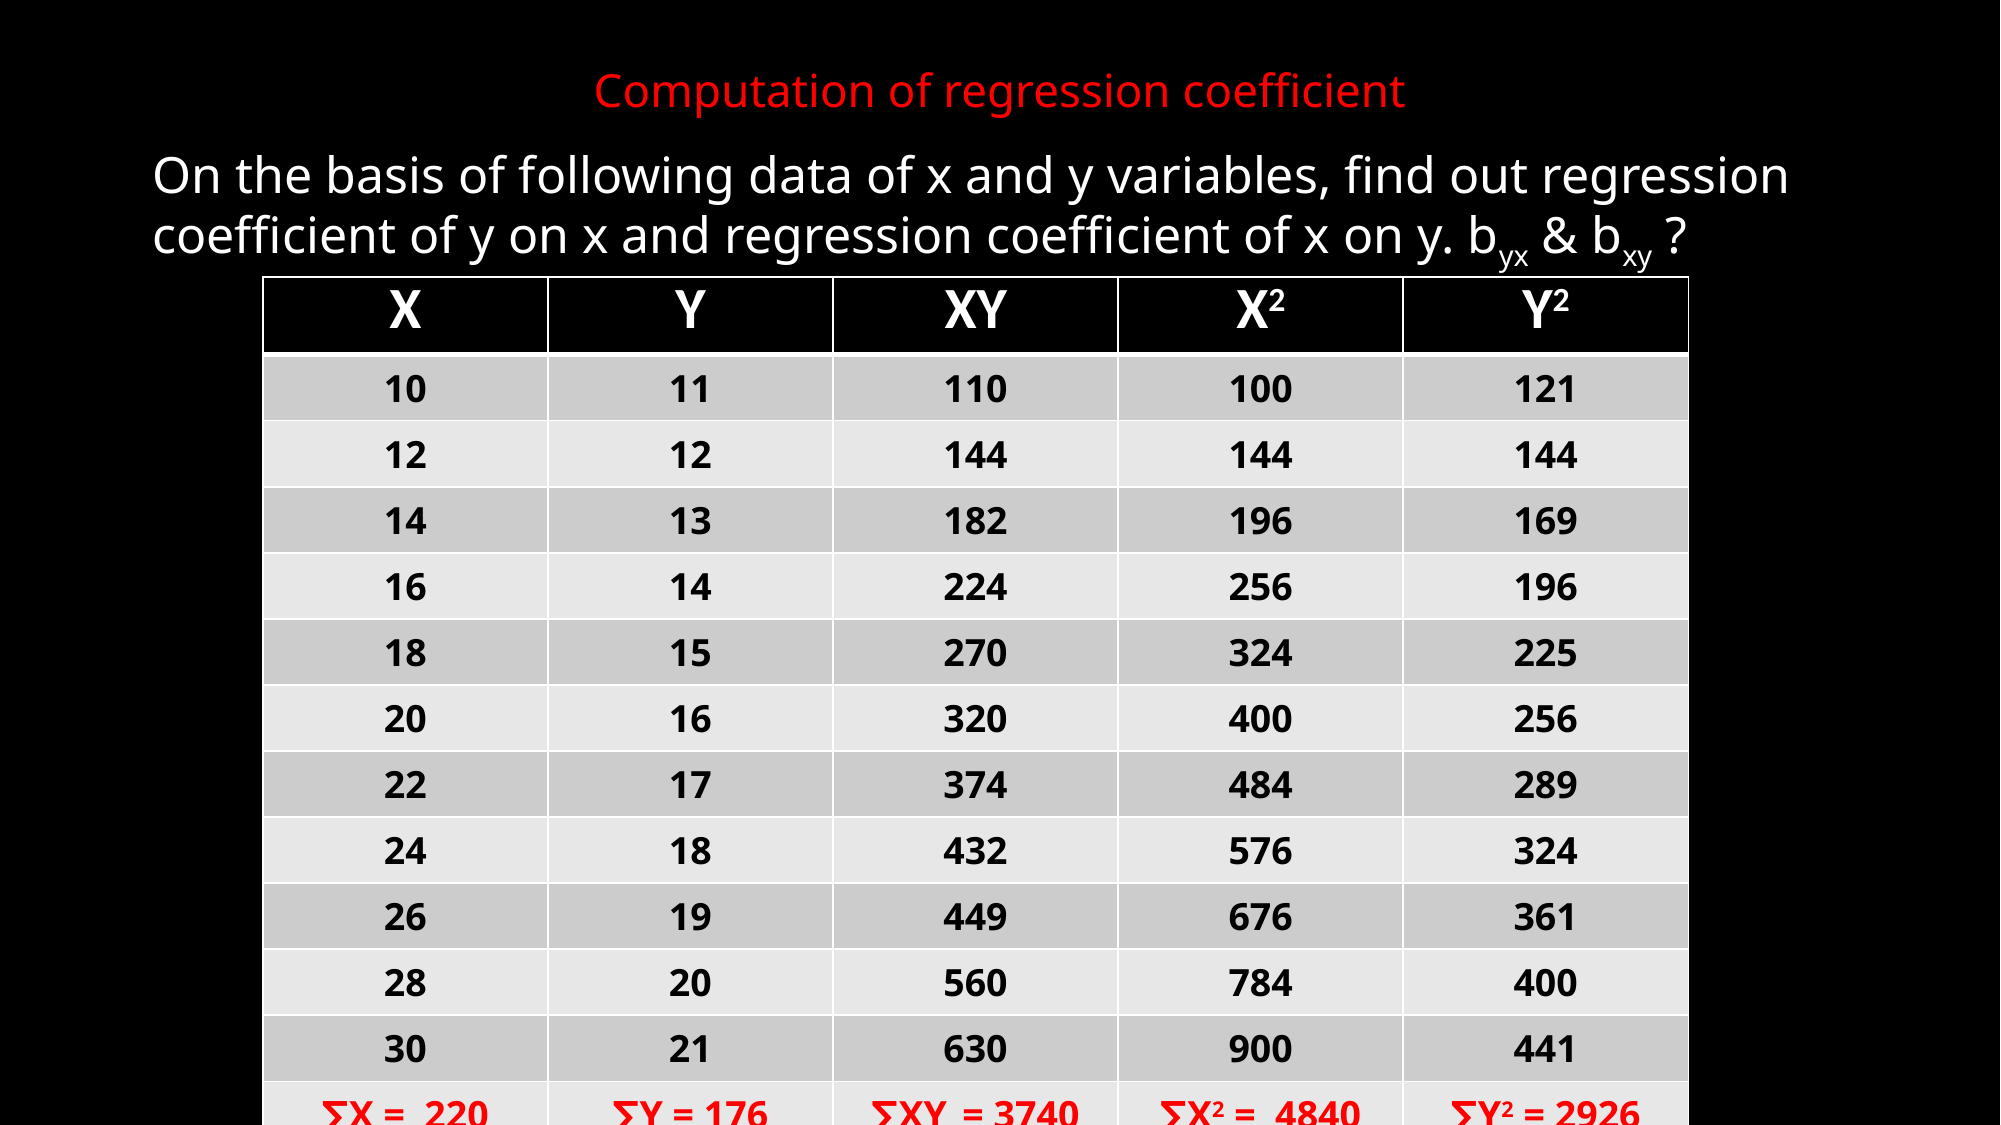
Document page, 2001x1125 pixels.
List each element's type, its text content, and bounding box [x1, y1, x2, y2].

table_cell 12 [549, 421, 832, 486]
table_cell 14 [264, 488, 547, 552]
table_cell 144 [1404, 421, 1688, 486]
table_header X [264, 278, 547, 352]
table_cell 20 [264, 686, 547, 750]
table_cell 16 [549, 686, 832, 750]
table_cell 196 [1404, 554, 1688, 618]
table_cell 374 [834, 752, 1117, 816]
table_cell 324 [1119, 620, 1402, 684]
table_cell ∑X2 = 4840 [1119, 1082, 1402, 1125]
table_cell 256 [1404, 686, 1688, 750]
table_header Y2 [1404, 278, 1688, 352]
table_cell 11 [549, 357, 832, 420]
table_cell ∑X = 220 [264, 1082, 547, 1125]
table_cell 225 [1404, 620, 1688, 684]
table_cell 224 [834, 554, 1117, 618]
table_cell 144 [834, 421, 1117, 486]
table_cell 13 [549, 488, 832, 552]
table_cell 15 [549, 620, 832, 684]
table_cell 900 [1119, 1016, 1402, 1081]
table_header XY [834, 278, 1117, 352]
table_cell 22 [264, 752, 547, 816]
table_cell 784 [1119, 950, 1402, 1014]
table_cell 10 [264, 357, 547, 420]
table_cell 560 [834, 950, 1117, 1014]
table_cell 441 [1404, 1016, 1688, 1081]
table_cell 12 [264, 421, 547, 486]
table_cell 289 [1404, 752, 1688, 816]
table_cell 26 [264, 884, 547, 948]
table_cell 30 [264, 1016, 547, 1081]
table_cell 20 [549, 950, 832, 1014]
table_cell 24 [264, 818, 547, 882]
table_cell 676 [1119, 884, 1402, 948]
table_cell 432 [834, 818, 1117, 882]
table_cell 100 [1119, 357, 1402, 420]
list On the basis of following data of x and y variables, find out regression coefficient of y on x and regression coefficient of x on y. byx & bxy ? [137, 143, 1863, 1066]
table_cell 16 [264, 554, 547, 618]
table_cell 320 [834, 686, 1117, 750]
table_header X2 [1119, 278, 1402, 352]
table_cell 21 [549, 1016, 832, 1081]
table_cell 449 [834, 884, 1117, 948]
table_header Y [549, 278, 832, 352]
title Computation of regression coefficient [137, 59, 1863, 125]
table_cell 400 [1119, 686, 1402, 750]
table_cell 121 [1404, 357, 1688, 420]
table_cell 270 [834, 620, 1117, 684]
table_cell 630 [834, 1016, 1117, 1081]
table_cell 400 [1404, 950, 1688, 1014]
table_cell 196 [1119, 488, 1402, 552]
table_cell 110 [834, 357, 1117, 420]
table_cell 144 [1119, 421, 1402, 486]
table_cell 576 [1119, 818, 1402, 882]
table_cell 19 [549, 884, 832, 948]
table_cell 324 [1404, 818, 1688, 882]
table_cell ∑Y = 176 [549, 1082, 832, 1125]
table_cell 361 [1404, 884, 1688, 948]
table_cell 28 [264, 950, 547, 1014]
table_cell 14 [549, 554, 832, 618]
table_cell 484 [1119, 752, 1402, 816]
table_cell 169 [1404, 488, 1688, 552]
table_cell ∑XY = 3740 [834, 1082, 1117, 1125]
table_cell 18 [264, 620, 547, 684]
table_cell 17 [549, 752, 832, 816]
table_cell 256 [1119, 554, 1402, 618]
table_cell 18 [549, 818, 832, 882]
table_cell ∑Y2 = 2926 [1404, 1082, 1688, 1125]
table_cell 182 [834, 488, 1117, 552]
